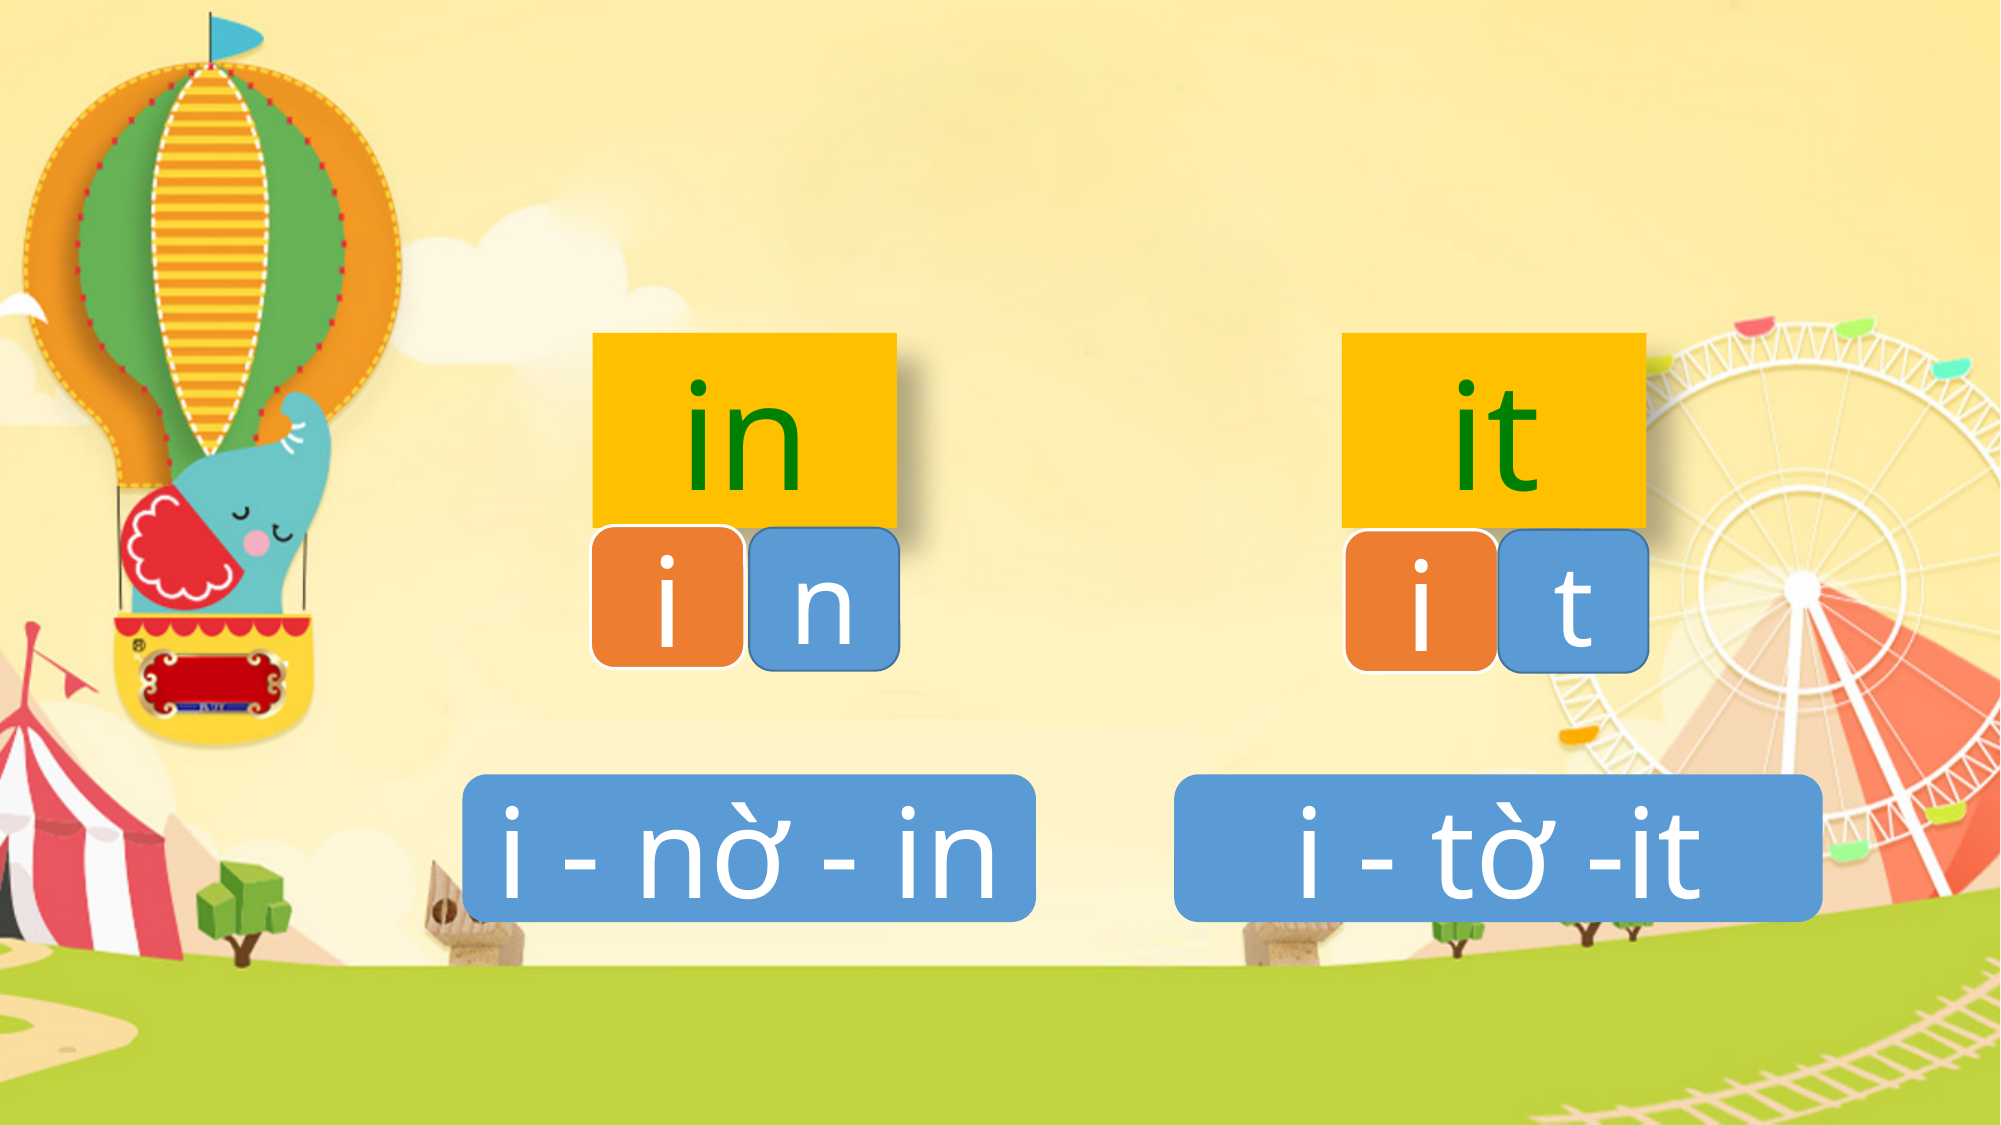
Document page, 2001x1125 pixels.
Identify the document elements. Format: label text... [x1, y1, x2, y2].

text_box it [1341, 332, 1647, 529]
text_box i [588, 524, 747, 671]
text_box i [1342, 528, 1499, 675]
picture [0, 0, 2001, 1125]
text_box i - nờ - in [461, 773, 1038, 924]
text_box in [592, 332, 898, 529]
text_box i - tờ -it [1173, 773, 1824, 924]
text_box t [1497, 528, 1650, 674]
text_box n [748, 526, 901, 672]
